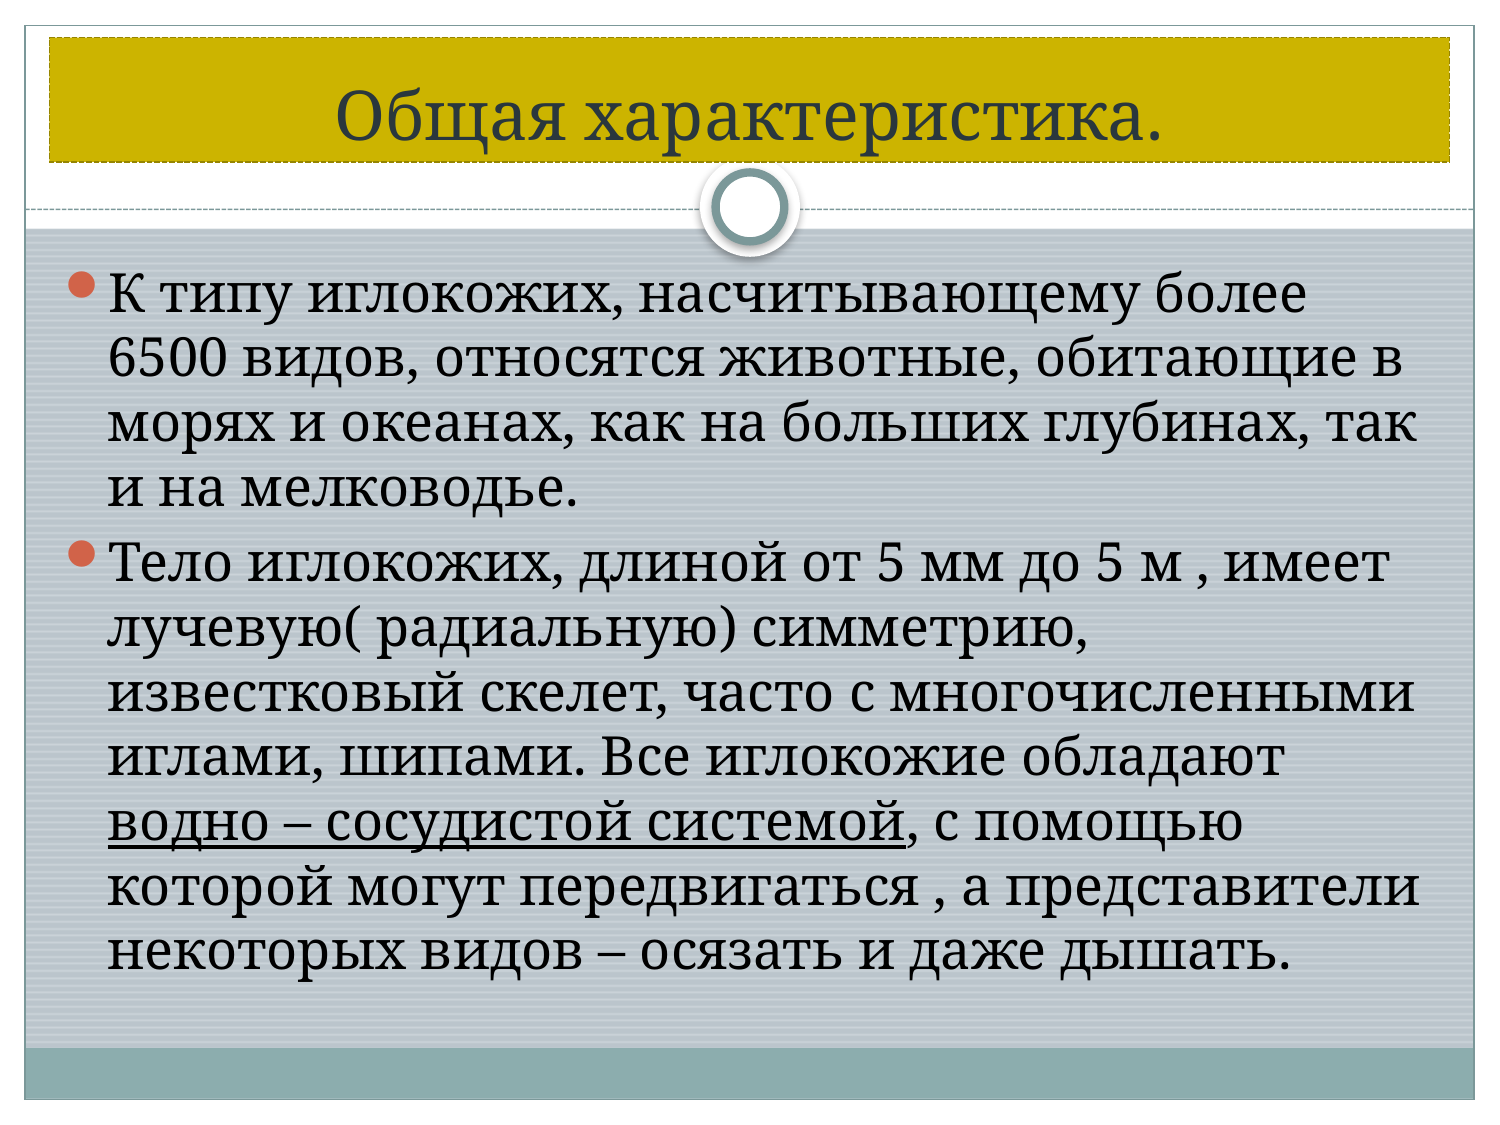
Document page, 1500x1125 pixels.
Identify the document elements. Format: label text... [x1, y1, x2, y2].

title Общая характеристика. [49, 37, 1450, 163]
list К типу иглокожих, насчитывающему более 6500 видов, относятся животные, обитающие в морях и океанах, как на больших глубинах, так и на мелководье. Тело иглокожих, длиной от 5 мм до 5 м , имеет лучевую( радиальную) симметрию, известковый скелет, часто с многочисленными иглами, шипами. Все иглокожие обладают водно – сосудистой системой, с помощью которой могут передвигаться , а представители некоторых видов – осязать и даже дышать. [49, 250, 1445, 1001]
